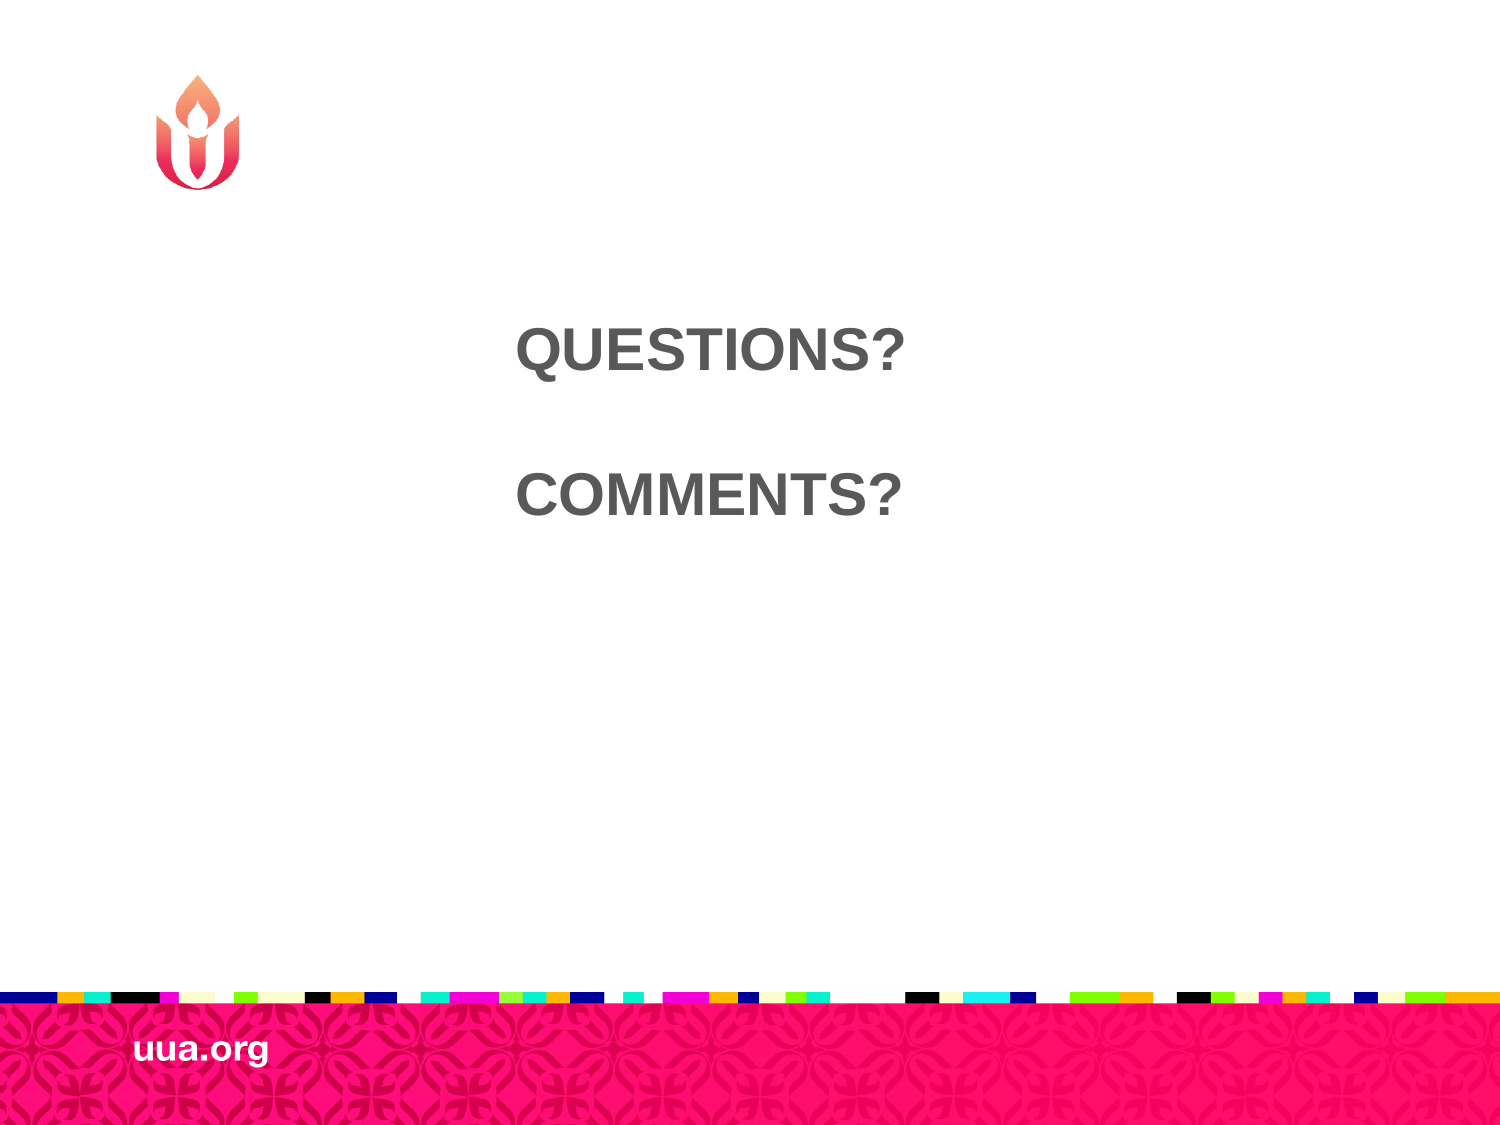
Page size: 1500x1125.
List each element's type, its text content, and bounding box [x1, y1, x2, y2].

picture [148, 65, 247, 201]
title QUESTIONS? COMMENTS? [499, 237, 1004, 601]
picture [0, 984, 1500, 1125]
